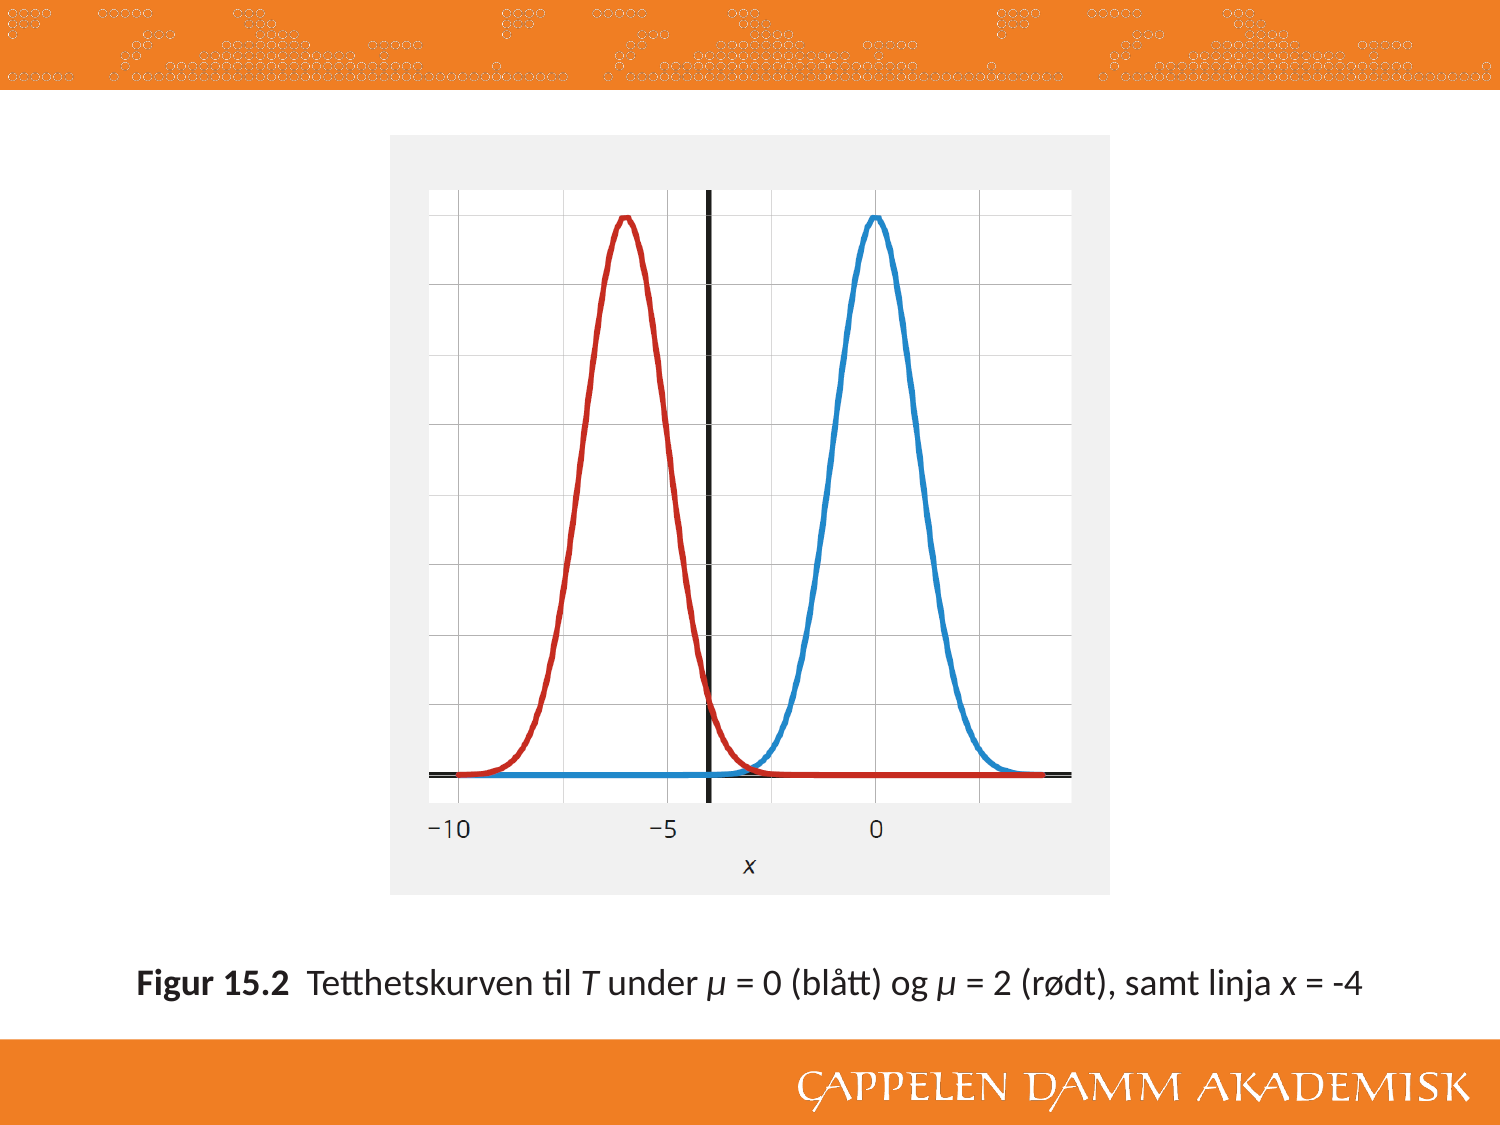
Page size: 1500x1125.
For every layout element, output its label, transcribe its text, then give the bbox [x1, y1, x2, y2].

picture [389, 135, 1110, 895]
picture [502, 9, 996, 81]
picture [797, 1070, 1471, 1113]
picture [8, 9, 501, 81]
text_box Figur 15.2 Tetthetskurven til T under µ = 0 (blått) og µ = 2 (rødt), samt linja x = -4 [0, 950, 1500, 1011]
picture [997, 9, 1491, 81]
